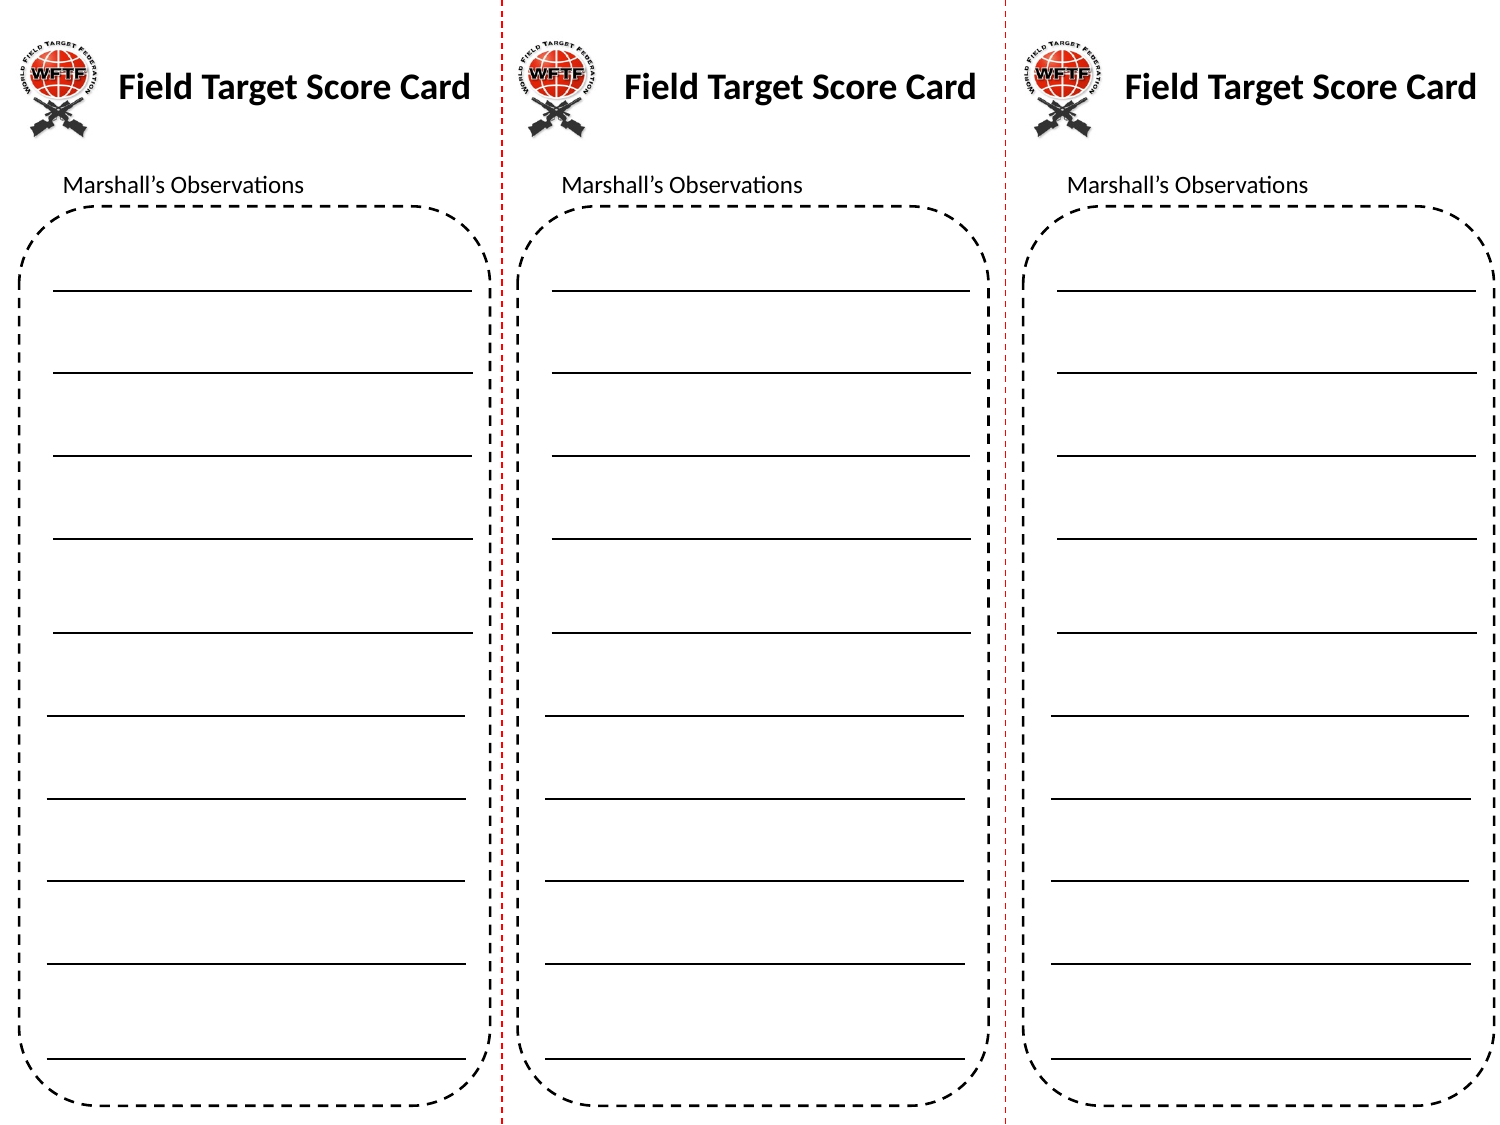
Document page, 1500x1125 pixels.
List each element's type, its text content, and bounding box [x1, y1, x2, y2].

text_box [1021, 204, 1497, 1108]
text_box [16, 204, 493, 1108]
text_box Marshall’s Observations [48, 160, 320, 206]
text_box Marshall’s Observations [1052, 160, 1324, 206]
text_box Field Target Score Card [1110, 54, 1493, 115]
text_box [515, 204, 991, 1108]
text_box Marshall’s Observations [546, 160, 819, 206]
text_box Field Target Score Card [609, 54, 993, 115]
picture [1019, 30, 1105, 145]
text_box Field Target Score Card [105, 54, 487, 115]
picture [513, 30, 599, 145]
picture [14, 30, 101, 145]
